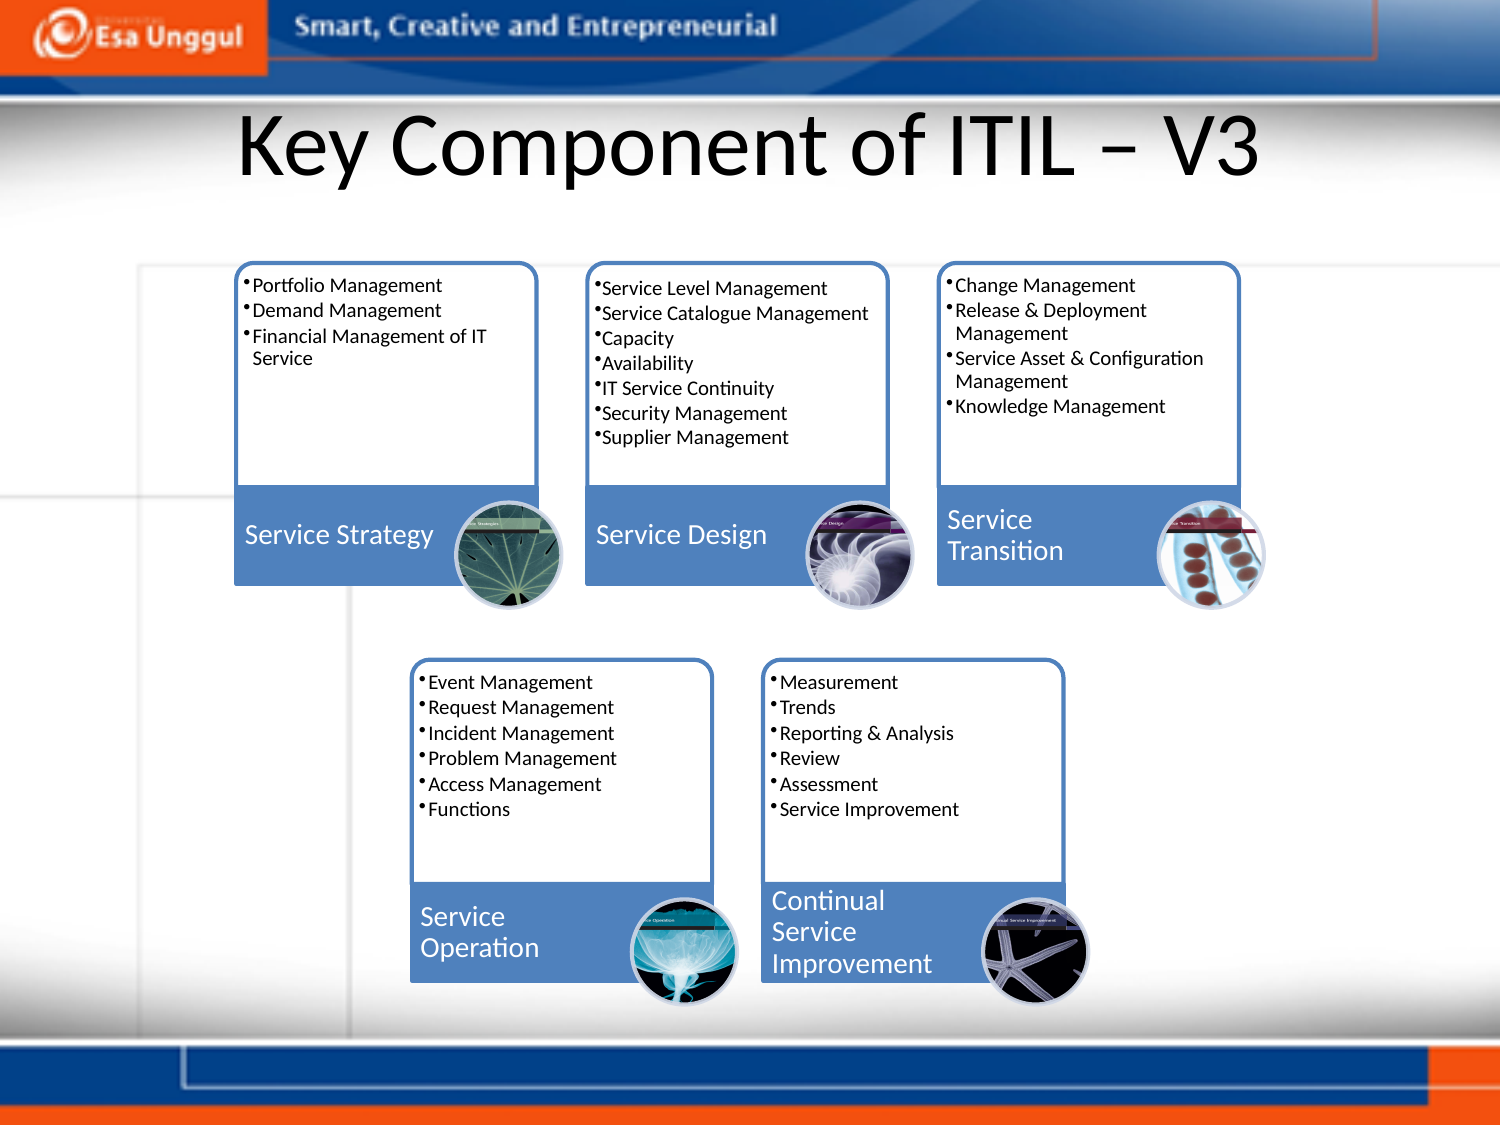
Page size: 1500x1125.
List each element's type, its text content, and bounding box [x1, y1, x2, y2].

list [74, 262, 1426, 1006]
picture [0, 0, 1500, 1125]
title Key Component of ITIL – V3 [75, 45, 1425, 233]
